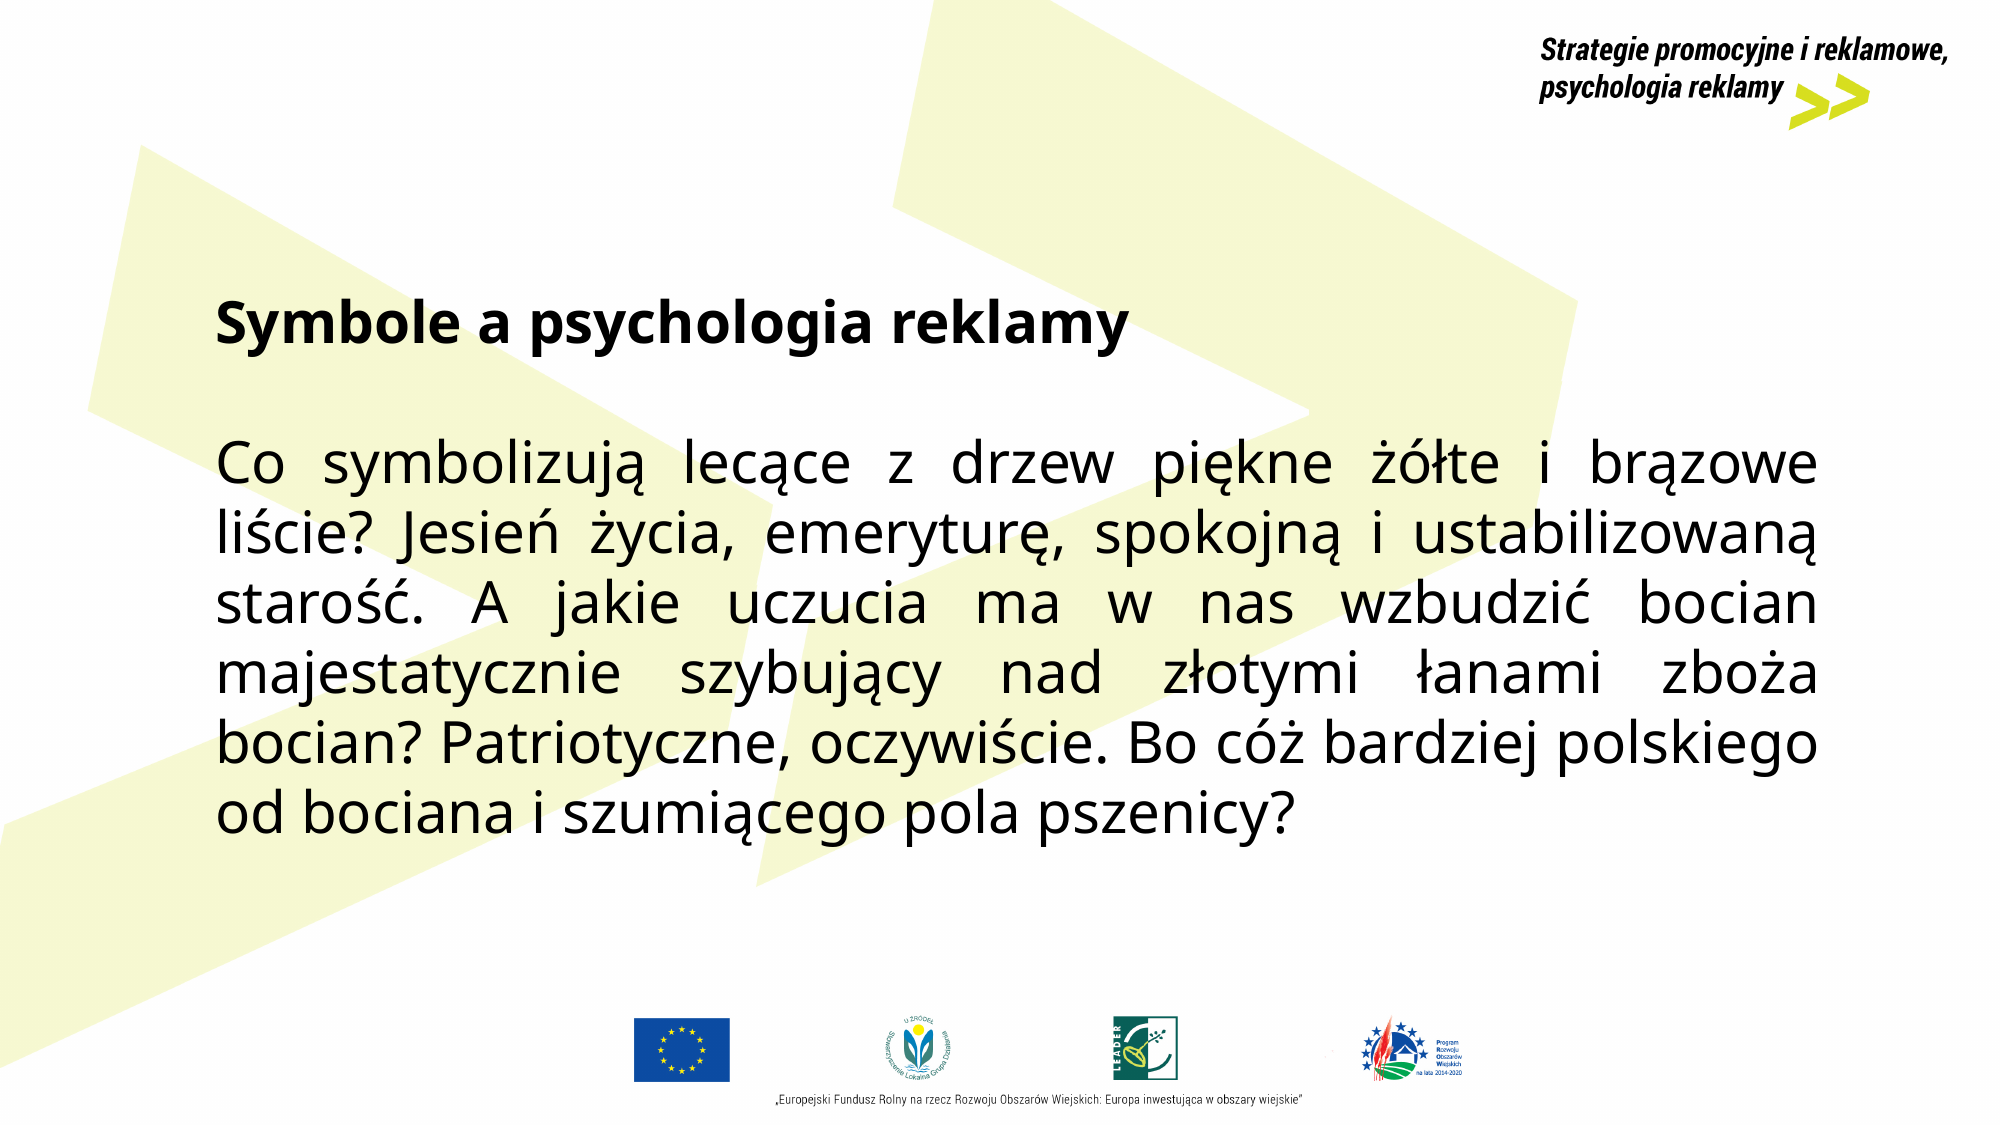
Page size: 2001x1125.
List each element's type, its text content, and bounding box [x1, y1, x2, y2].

text_box Symbole a psychologia reklamy Co symbolizują lecące z drzew piękne żółte i brązowe liście? Jesień życia, emeryturę, spokojną i ustabilizowaną starość. A jakie uczucia ma w nas wzbudzić bocian majestatycznie szybujący nad złotymi łanami zboża bocian? Patriotyczne, oczywiście. Bo cóż bardziej polskiego od bociana i szumiącego pola pszenicy? [200, 278, 1835, 853]
picture [0, 0, 2001, 1125]
